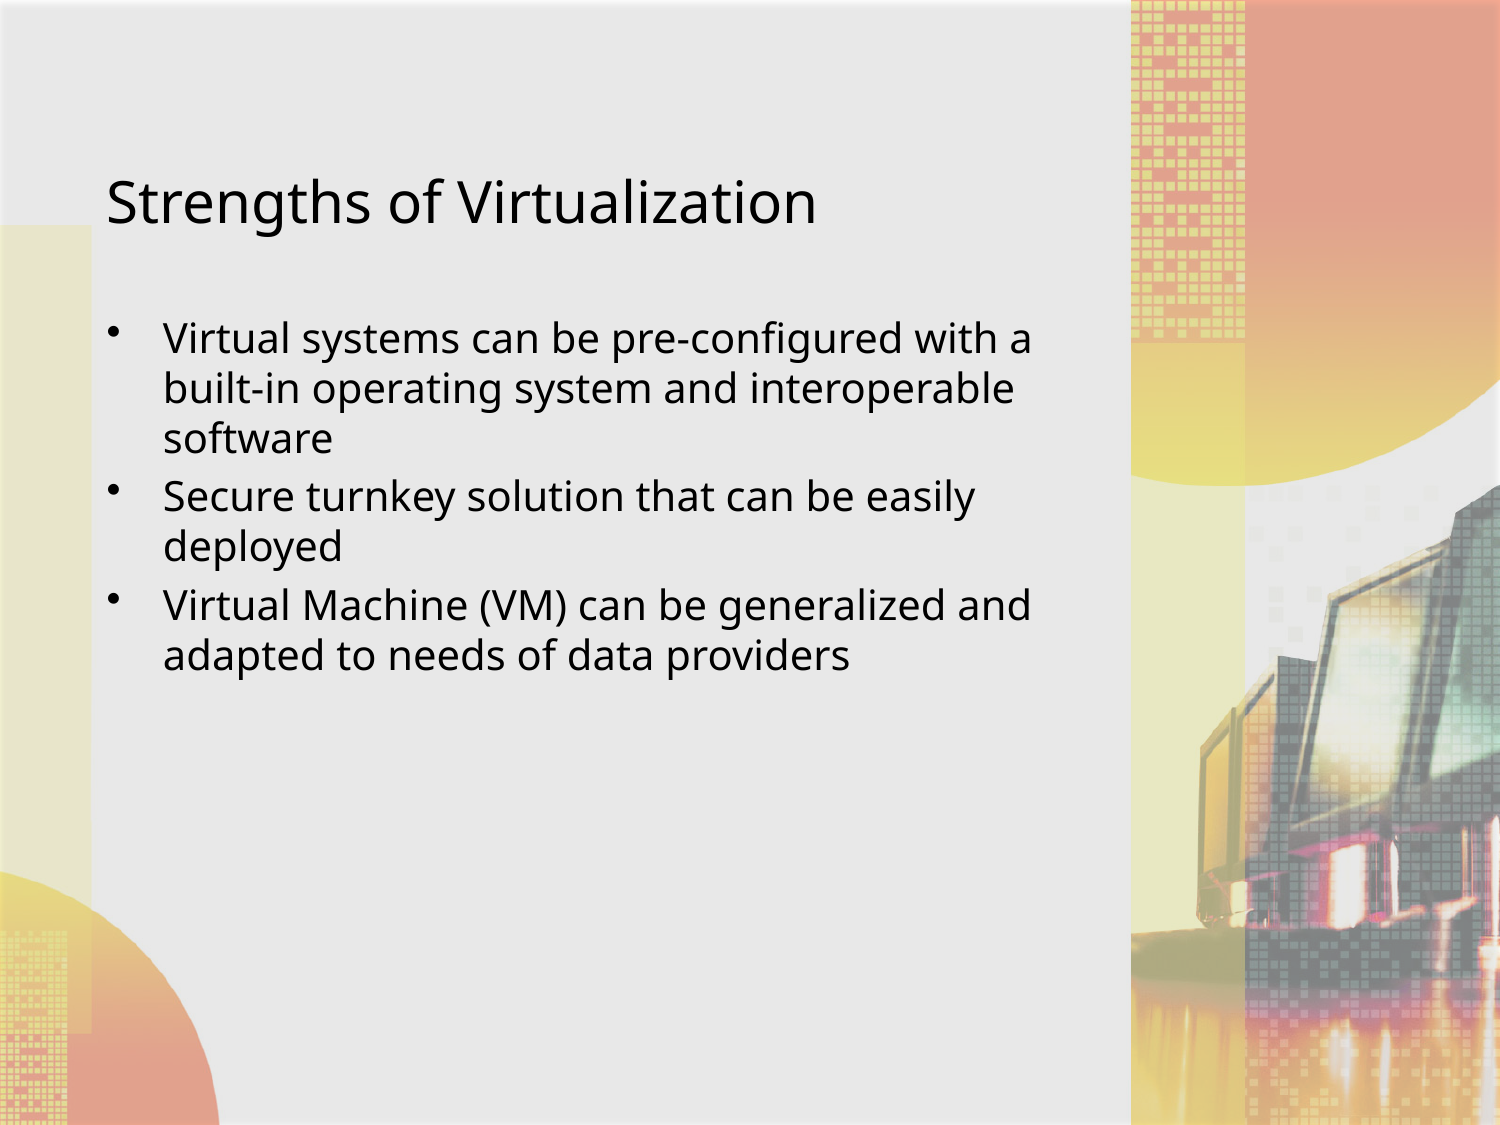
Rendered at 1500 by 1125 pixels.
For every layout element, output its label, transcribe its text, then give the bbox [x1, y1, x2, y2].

title Strengths of Virtualization [91, 124, 1113, 276]
list Virtual systems can be pre-configured with a built-in operating system and interoperable software Secure turnkey solution that can be easily deployed Virtual Machine (VM) can be generalized and adapted to needs of data providers [91, 303, 1113, 1001]
